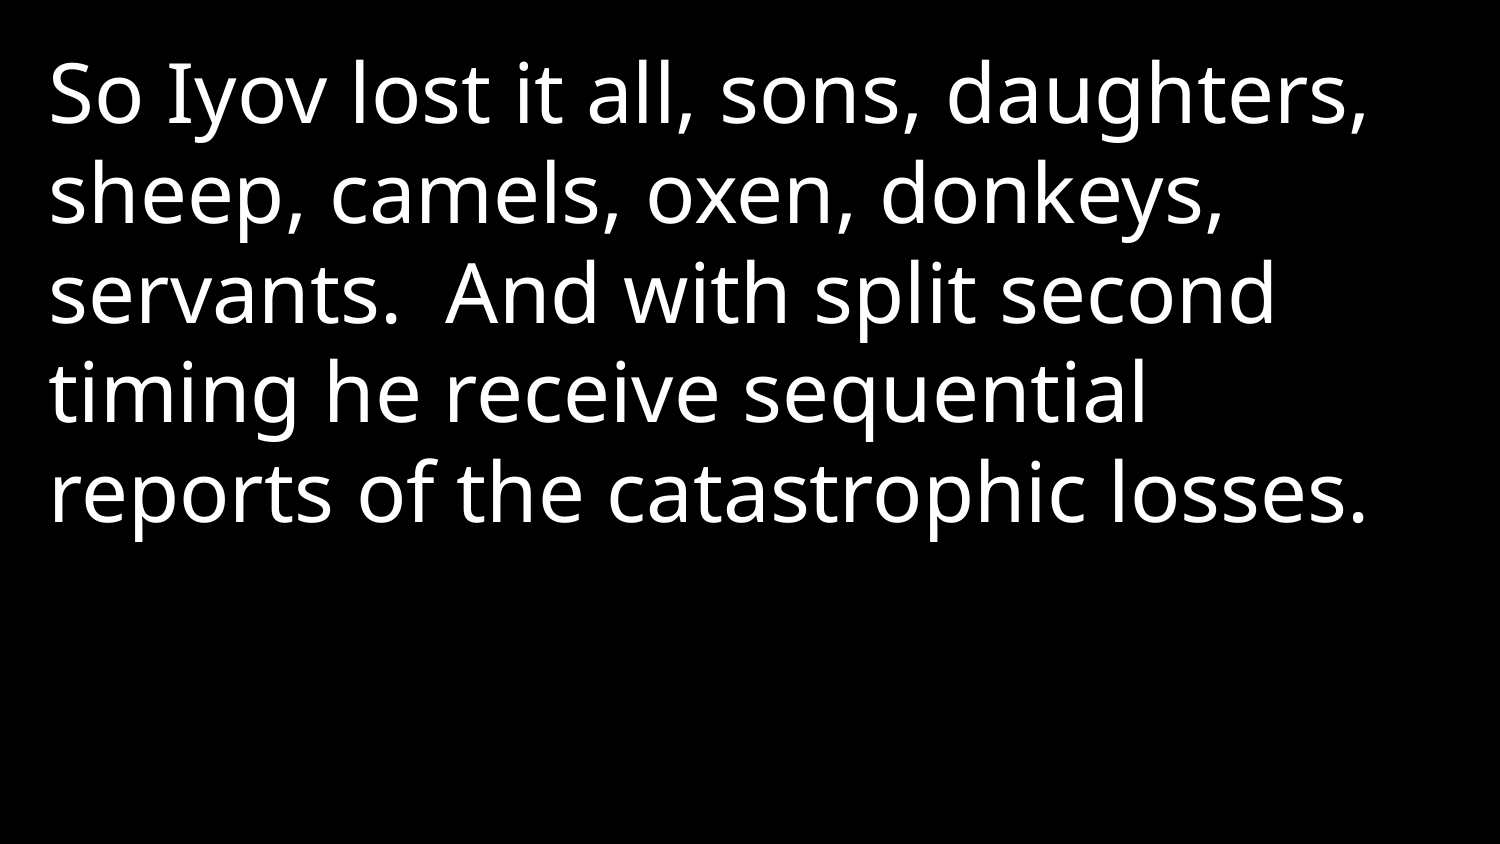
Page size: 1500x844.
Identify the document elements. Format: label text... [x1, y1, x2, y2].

subtitle So Iyov lost it all, sons, daughters, sheep, camels, oxen, donkeys, servants. And with split second timing he receive sequential reports of the catastrophic losses. [37, 34, 1463, 822]
